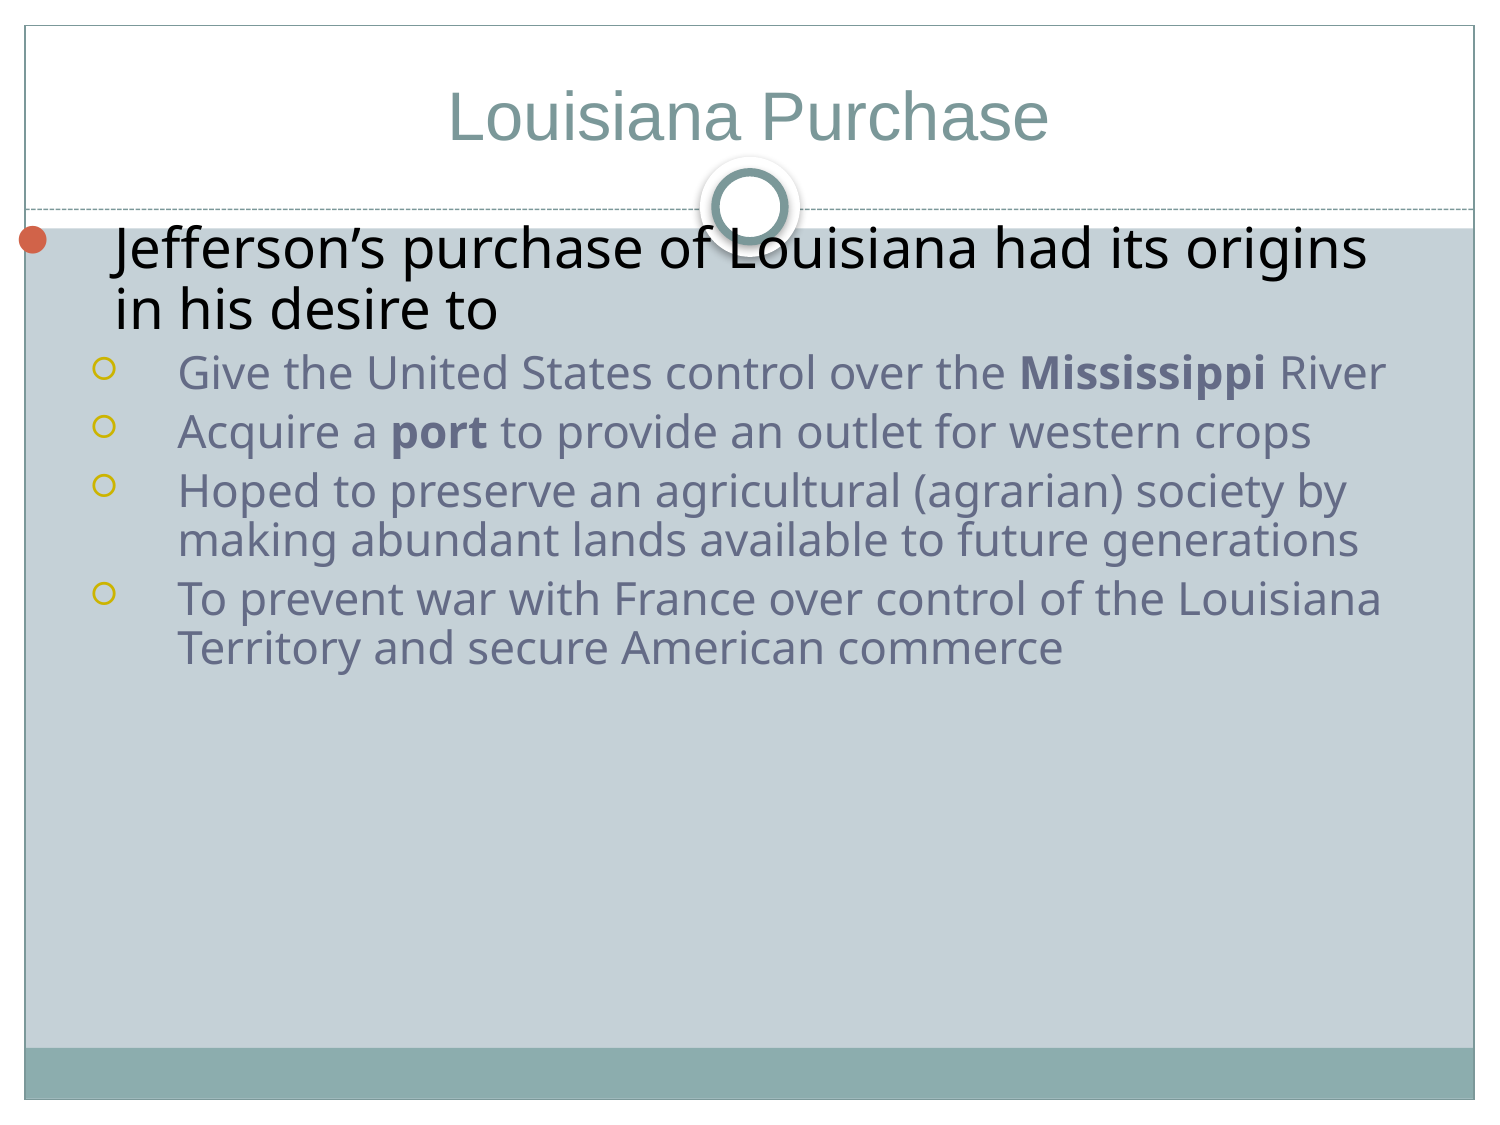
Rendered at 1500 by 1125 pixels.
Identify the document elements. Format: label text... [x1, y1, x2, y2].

title Louisiana Purchase [49, 37, 1450, 162]
list Jefferson’s purchase of Louisiana had its origins in his desire to Give the United States control over the Mississippi River Acquire a port to provide an outlet for western crops Hoped to preserve an agricultural (agrarian) society by making abundant lands available to future generations To prevent war with France over control of the Louisiana Territory and secure American commerce [0, 212, 1425, 1075]
